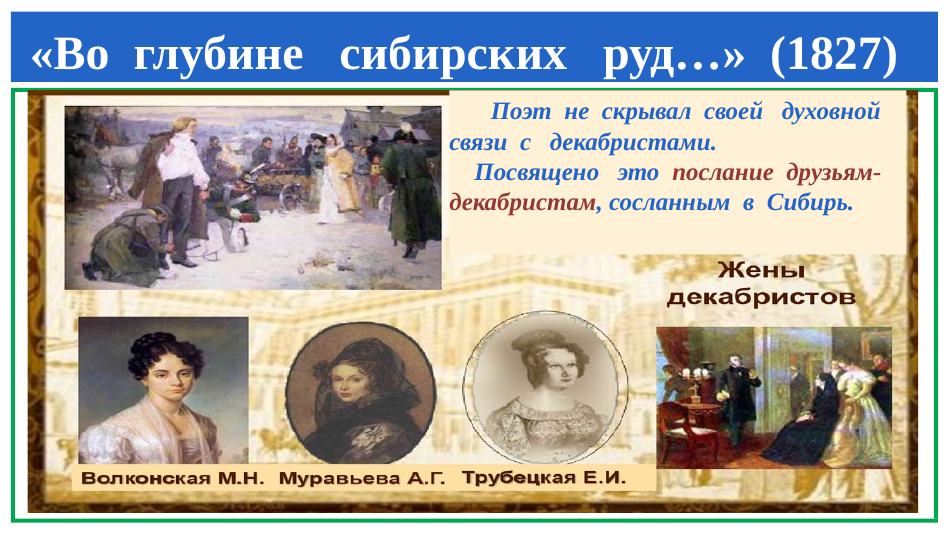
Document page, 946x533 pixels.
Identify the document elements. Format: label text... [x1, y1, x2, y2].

title «Во глубине сибирских руд…» (1827) [15, 20, 919, 142]
picture [27, 90, 919, 513]
